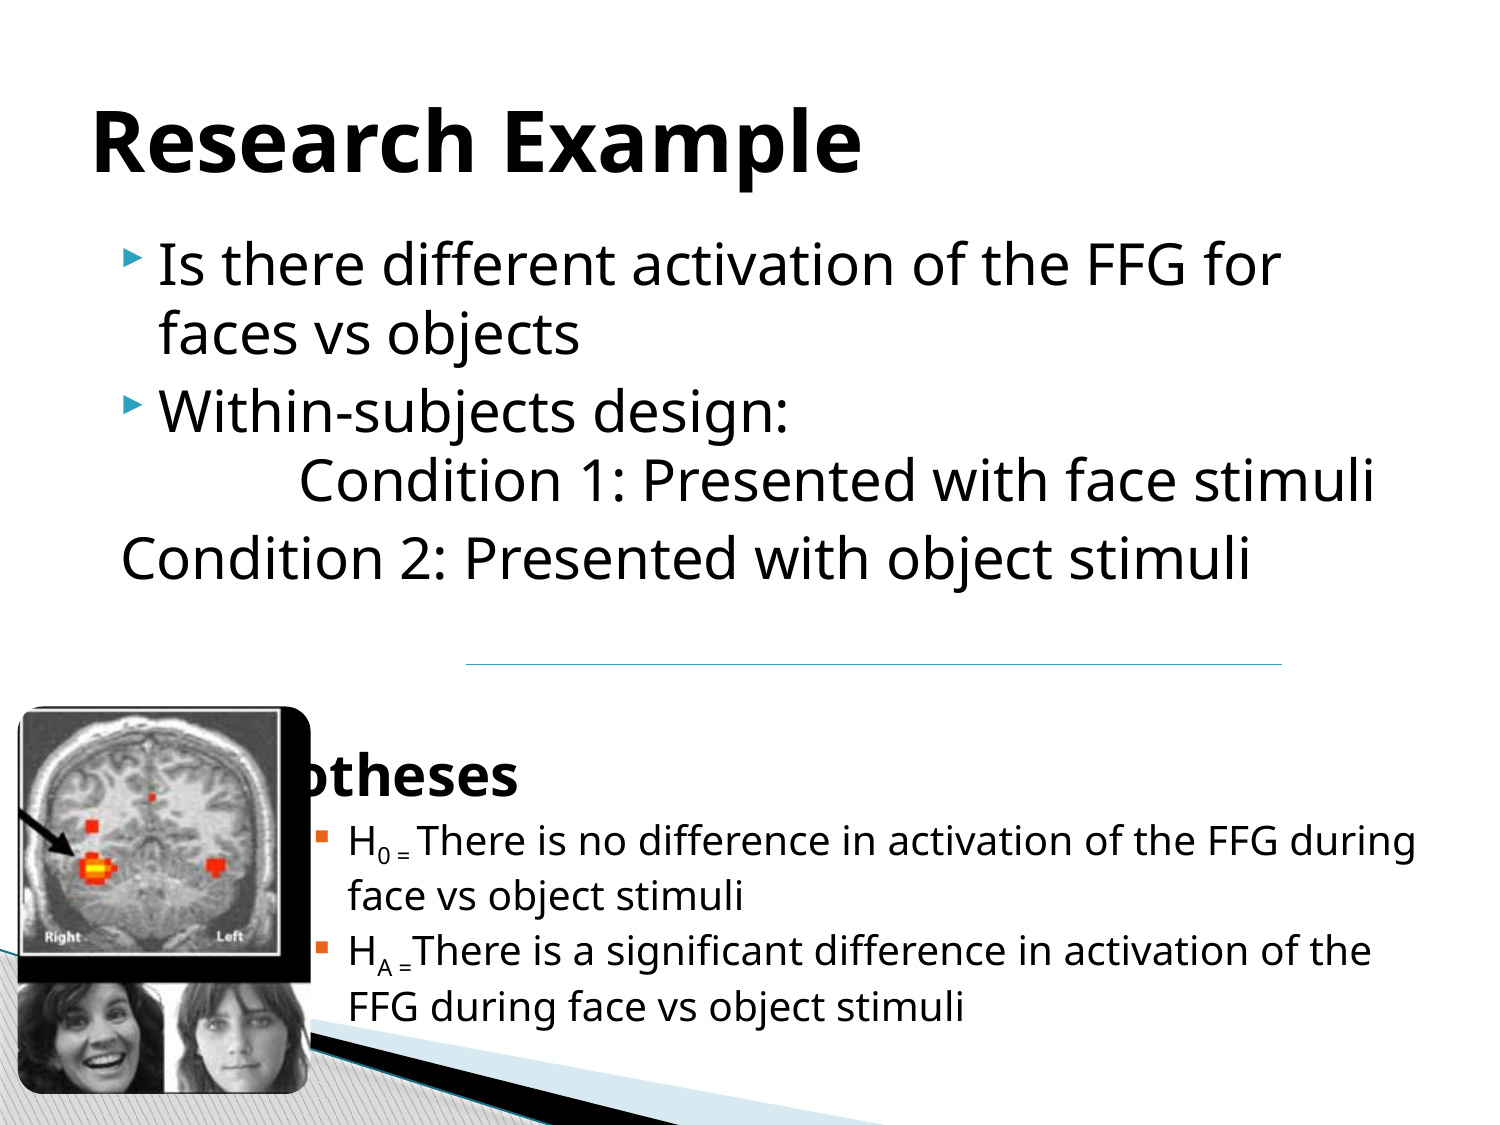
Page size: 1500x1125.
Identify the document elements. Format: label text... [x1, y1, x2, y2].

title Research Example [75, 45, 1425, 233]
list Is there different activation of the FFG for faces vs objects Within-subjects design: Condition 1: Presented with face stimuli Condition 2: Presented with object stimuli Hypotheses H0 = There is no difference in activation of the FFG during face vs object stimuli HA =There is a significant difference in activation of the FFG during face vs object stimuli [88, 219, 1436, 1047]
picture [17, 706, 311, 1095]
